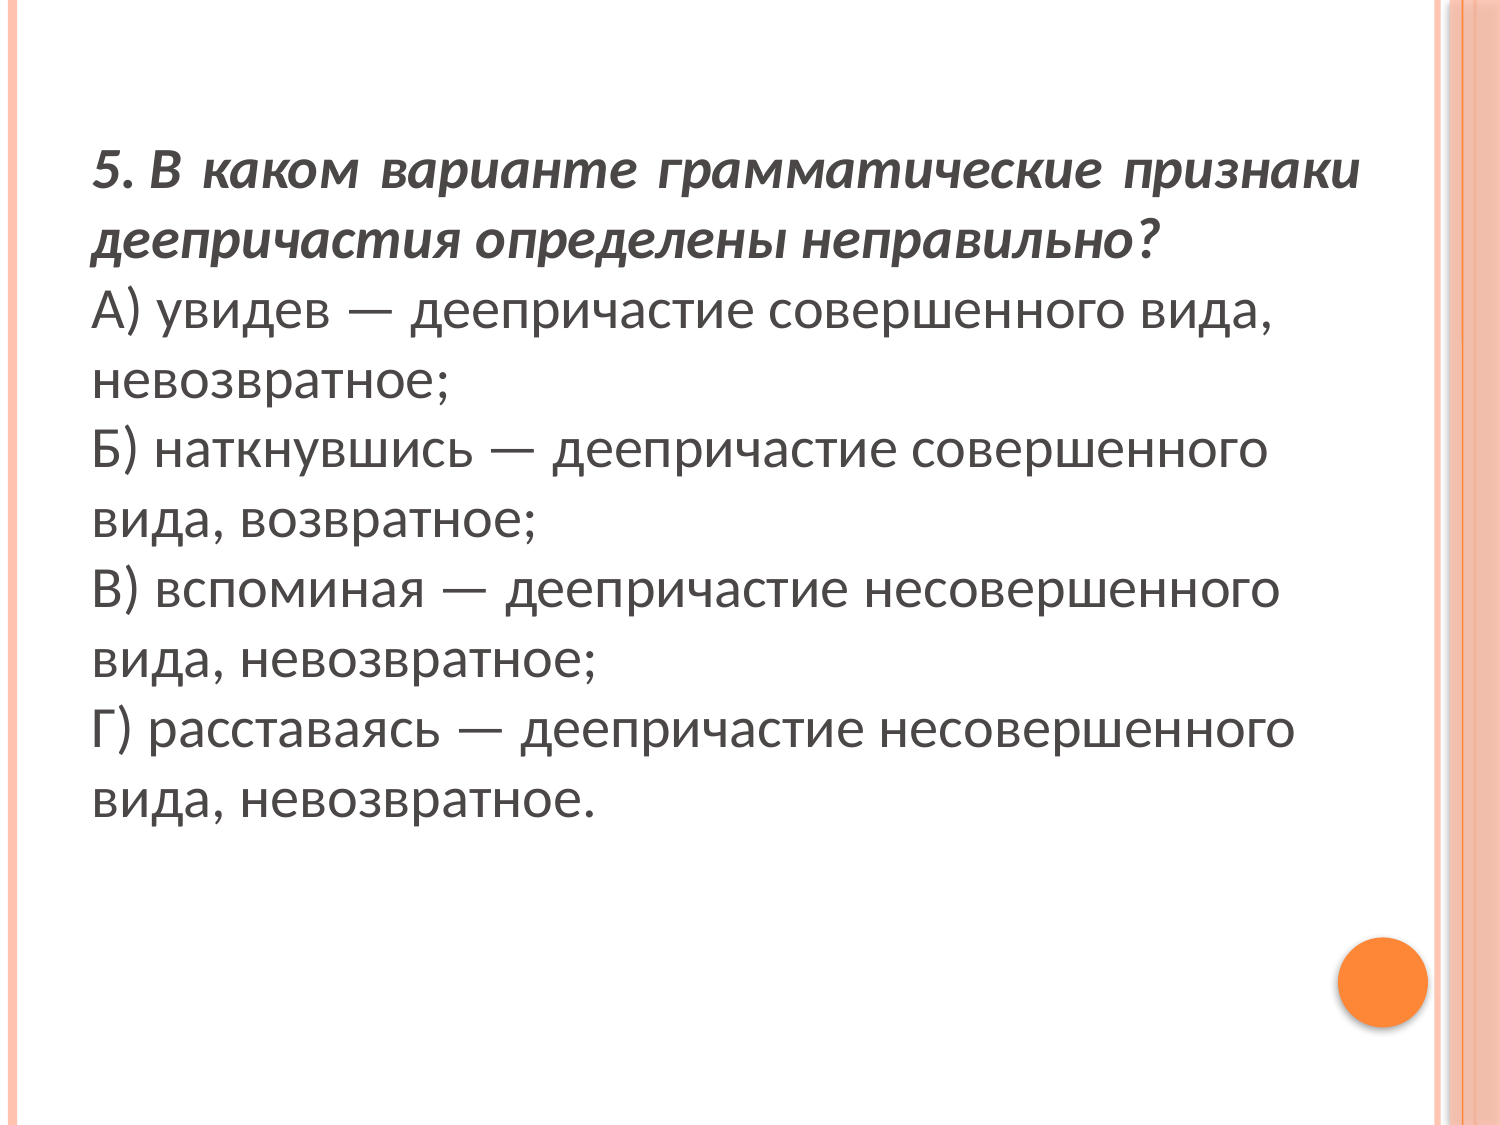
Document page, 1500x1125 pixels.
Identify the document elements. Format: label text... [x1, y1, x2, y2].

text_box 5. В каком варианте грамматические признаки деепричастия определены неправильно? А) увидев — деепричастие совершенного вида, невозвратное; Б) наткнувшись — деепричастие совершенного вида, возвратное; В) вспоминая — деепричастие несовершенного вида, невозвратное; Г) расставаясь — деепричастие несовершенного вида, невозвратное. [76, 122, 1376, 857]
